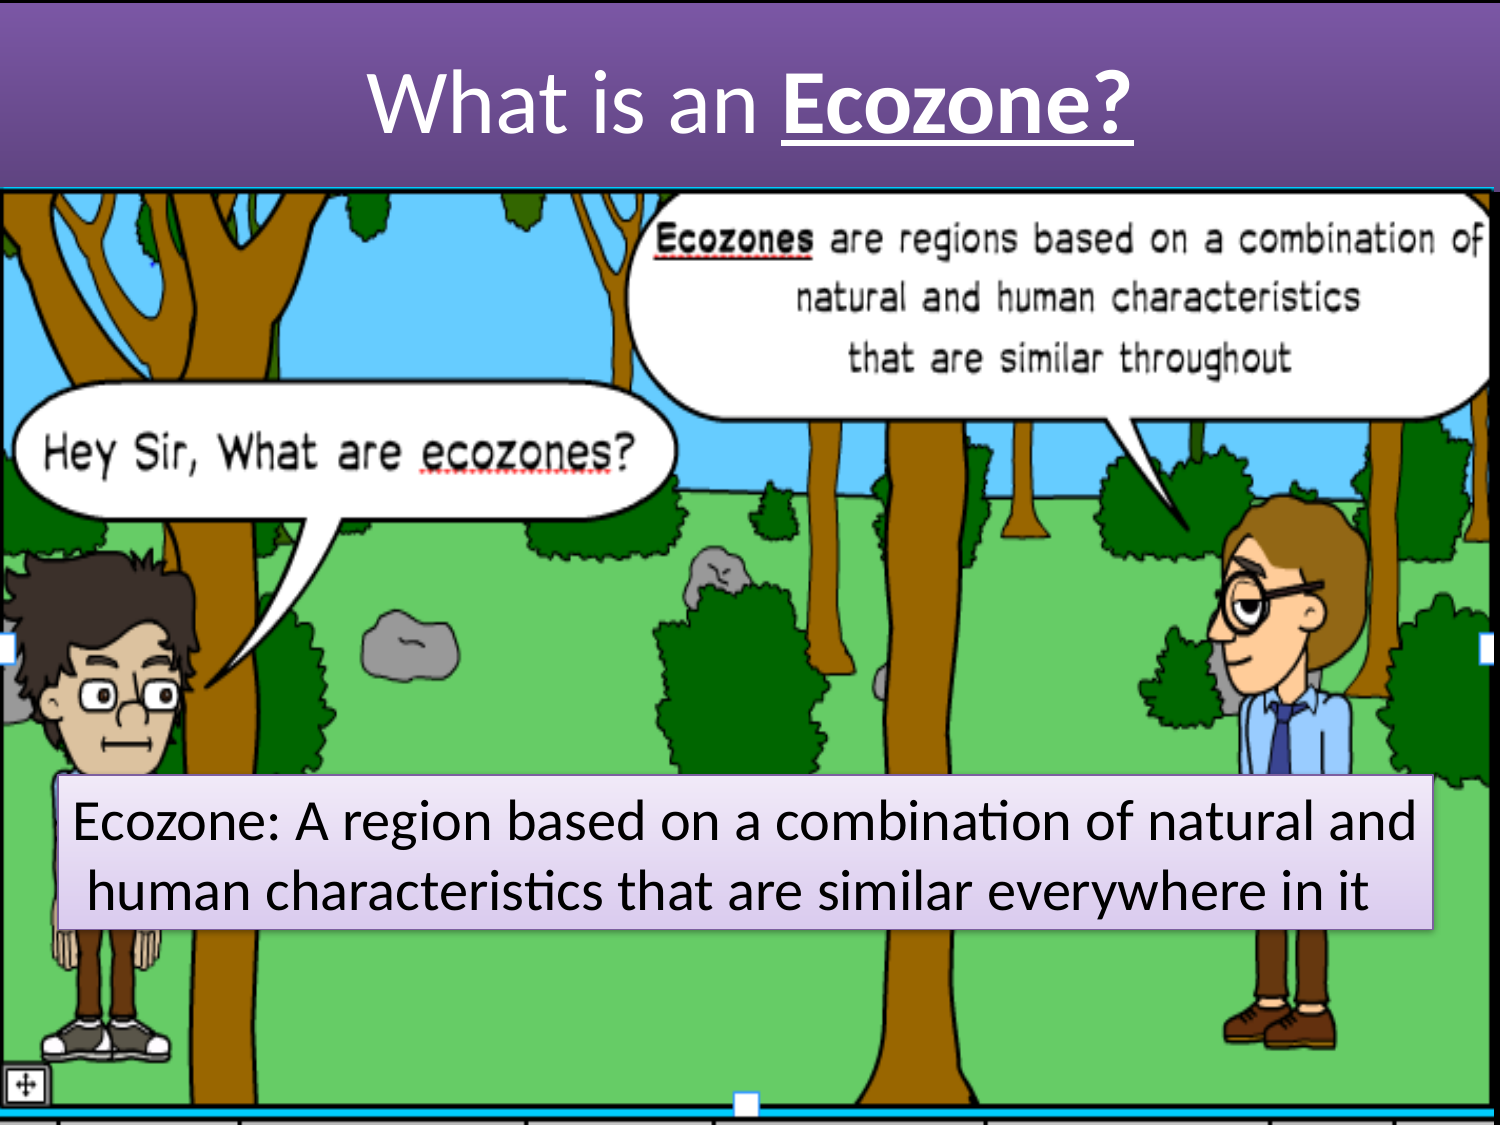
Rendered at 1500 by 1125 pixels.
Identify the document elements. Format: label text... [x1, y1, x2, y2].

title What is an Ecozone? [0, 3, 1500, 192]
picture [0, 190, 1494, 1125]
